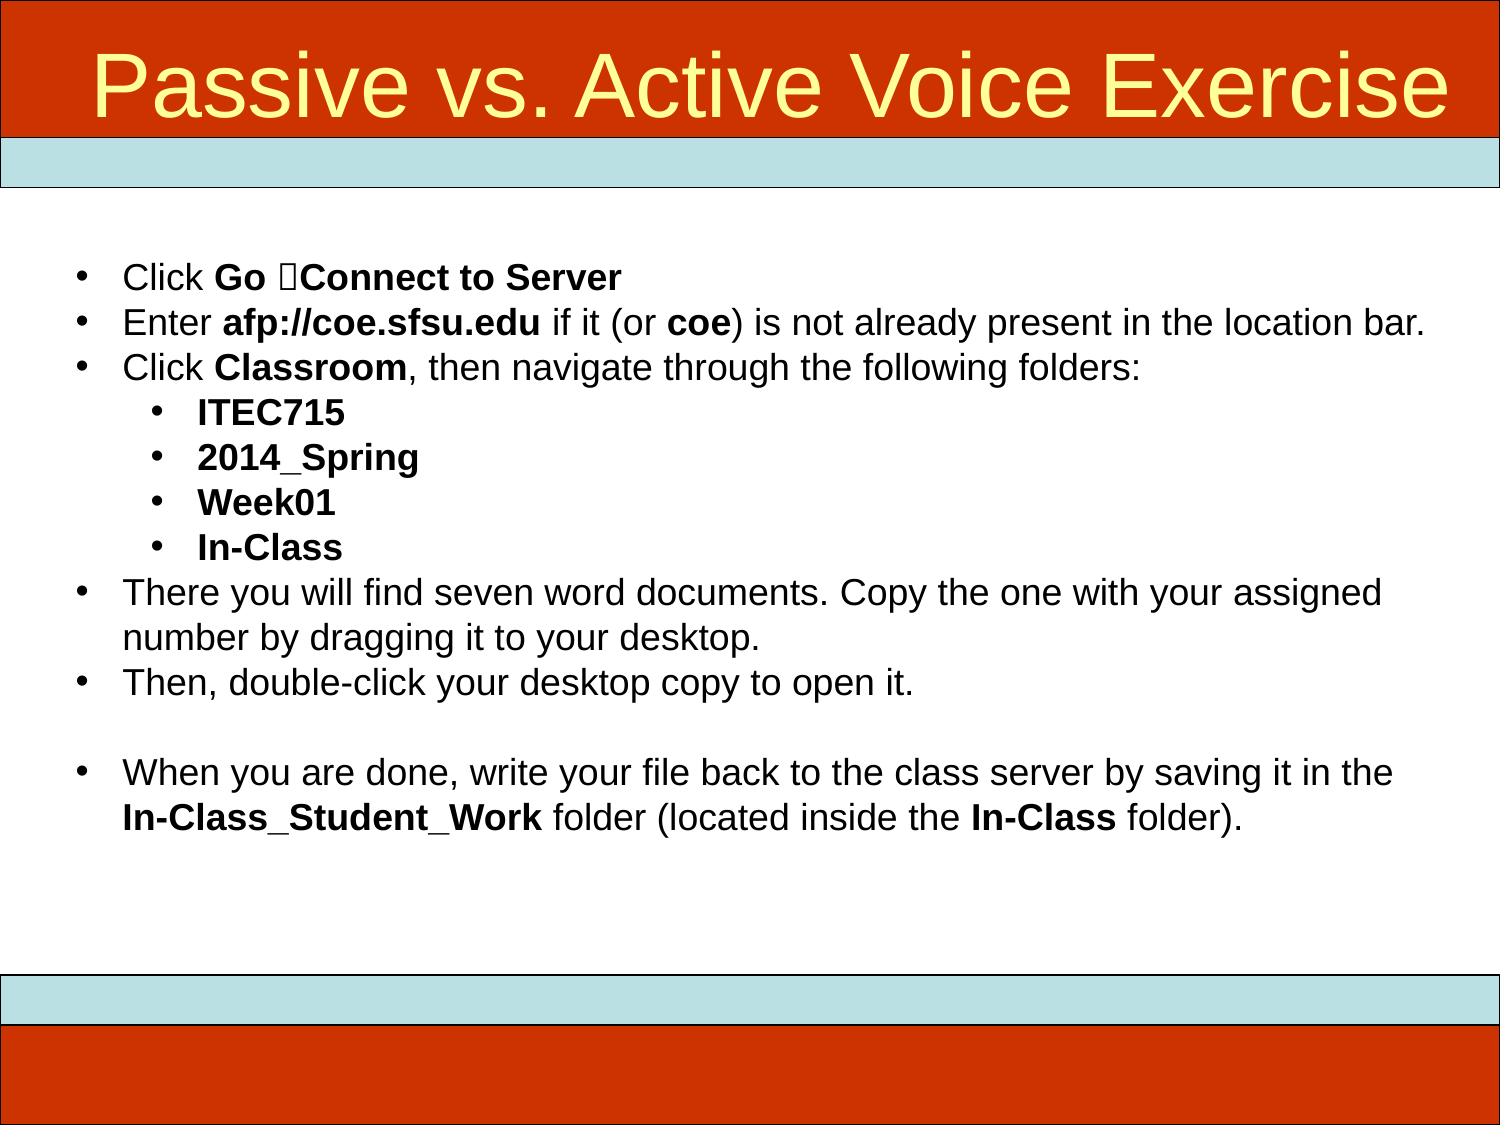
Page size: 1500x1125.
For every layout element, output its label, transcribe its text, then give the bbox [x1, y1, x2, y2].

title Passive vs. Active Voice Exercise [75, 0, 1500, 163]
text_box Click Go Connect to Server Enter afp://coe.sfsu.edu if it (or coe) is not already present in the location bar. Click Classroom, then navigate through the following folders: ITEC715 2014_Spring Week01 In-Class There you will find seven word documents. Copy the one with your assigned number by dragging it to your desktop. Then, double-click your desktop copy to open it. When you are done, write your file back to the class server by saving it in the In-Class_Student_Work folder (located inside the In-Class folder). [60, 245, 1457, 845]
